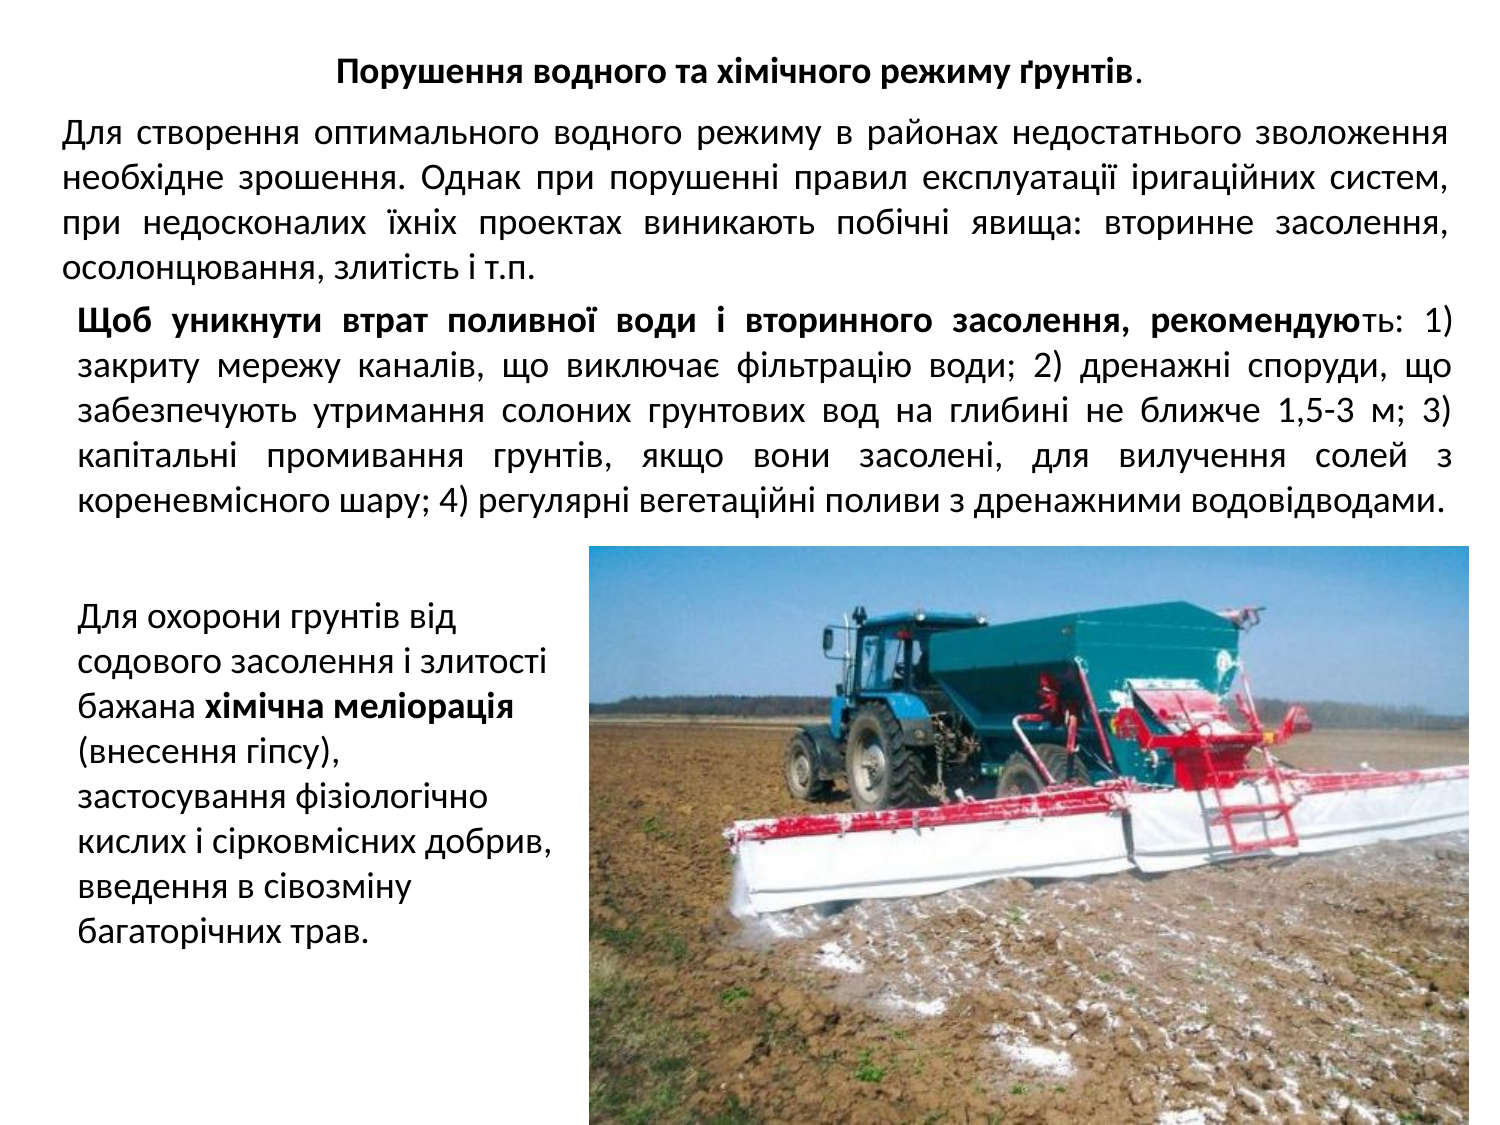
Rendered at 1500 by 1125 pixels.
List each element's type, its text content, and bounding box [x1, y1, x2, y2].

picture [589, 546, 1469, 1125]
text_box Для створення оптимального водного режиму в районах недостатнього зволоження необхідне зрошення. Однак при порушенні правил експлуатації іригаційних систем, при недосконалих їхніх проектах виникають побічні явища: вторинне засолення, осолонцювання, злитість і т.п. [47, 99, 1465, 295]
text_box Щоб уникнути втрат поливної води і вторинного засолення, рекомендують: 1) закриту мережу каналів, що виключає фільтрацію води; 2) дренажні споруди, що забезпечують утримання солоних грунтових вод на глибині не ближче 1,5-3 м; 3) капітальні промивання грунтів, якщо вони засолені, для вилучення солей з кореневмісного шару; 4) регулярні вегетаційні поливи з дренажними водовідводами. [62, 287, 1469, 528]
text_box Для охорони грунтів від содового засолення і злитості бажана хімічна меліорація (внесення гіпсу), застосування фізіологічно кислих і сірковмісних добрив, введення в сівозміну багаторічних трав. [62, 583, 571, 959]
text_box Порушення водного та хімічного режиму ґрунтів. [53, 38, 1436, 99]
